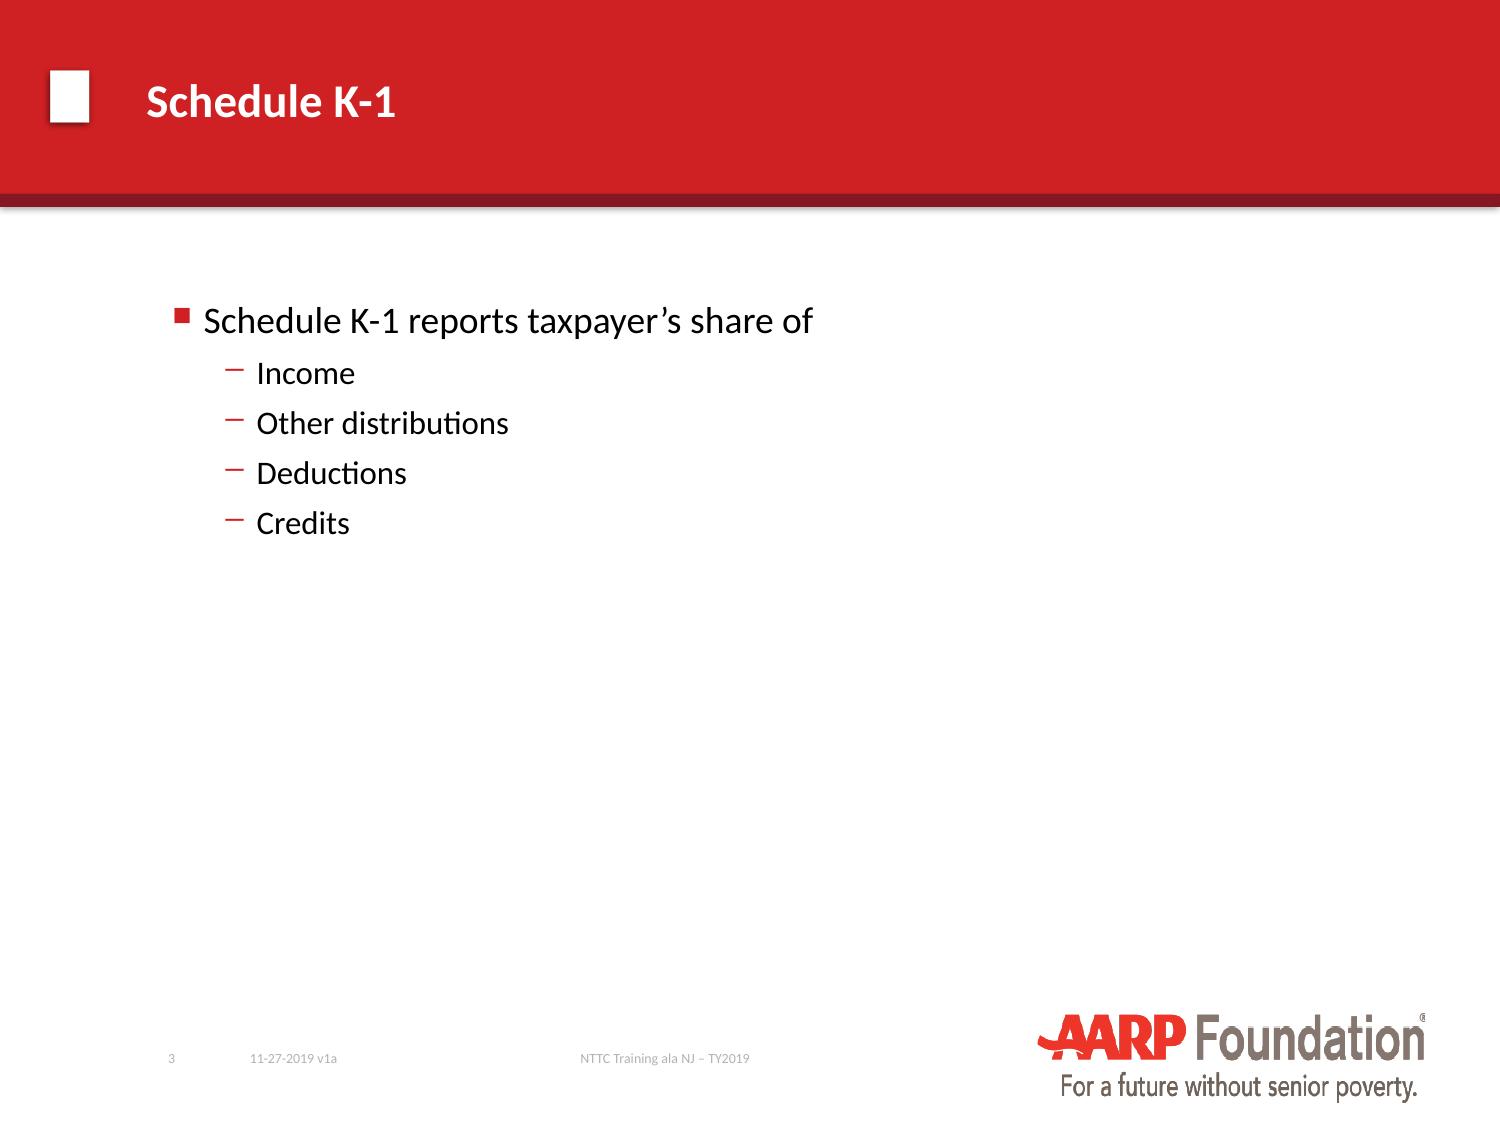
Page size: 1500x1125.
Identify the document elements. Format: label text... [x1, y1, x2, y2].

list Schedule K-1 reports taxpayer’s share of Income Other distributions Deductions Credits [157, 288, 1358, 949]
title Schedule K-1 [131, 4, 1331, 193]
slide_number 3 [75, 1027, 191, 1088]
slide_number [234, 1027, 399, 1088]
footer NTTC Training ala NJ – TY2019 [427, 1027, 903, 1088]
